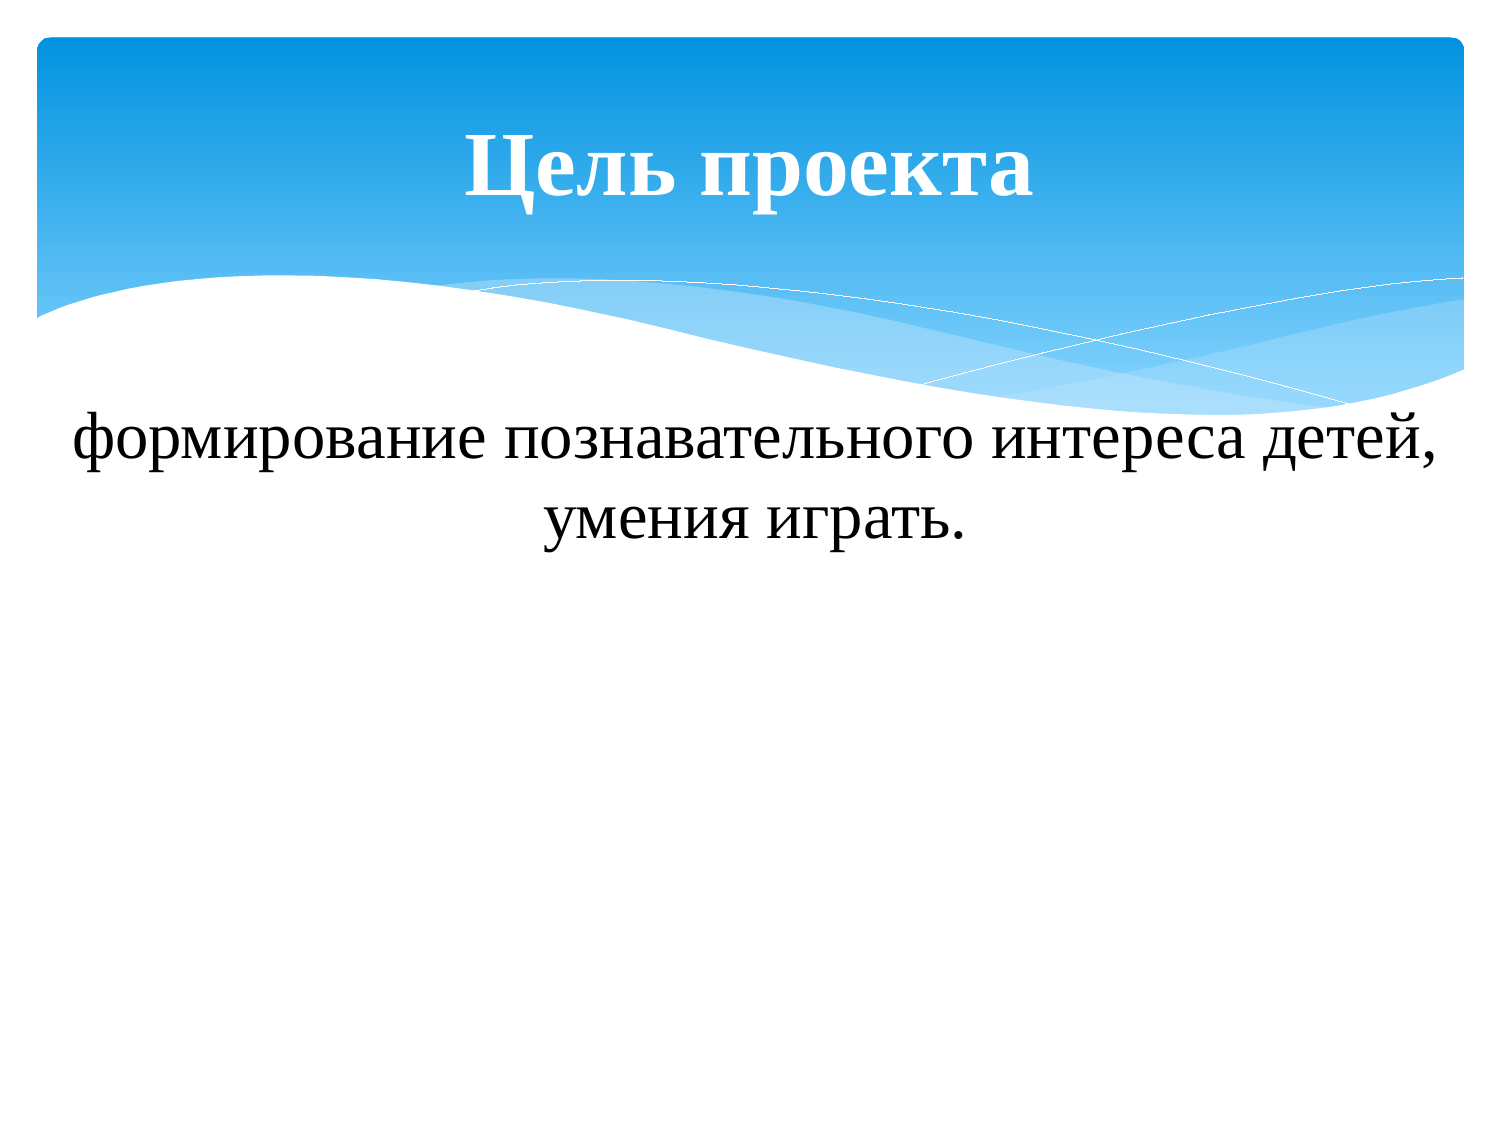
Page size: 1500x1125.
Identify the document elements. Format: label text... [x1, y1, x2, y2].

text_box формирование познавательного интереса детей, умения играть. [53, 384, 1459, 560]
title Цель проекта [75, 55, 1425, 261]
